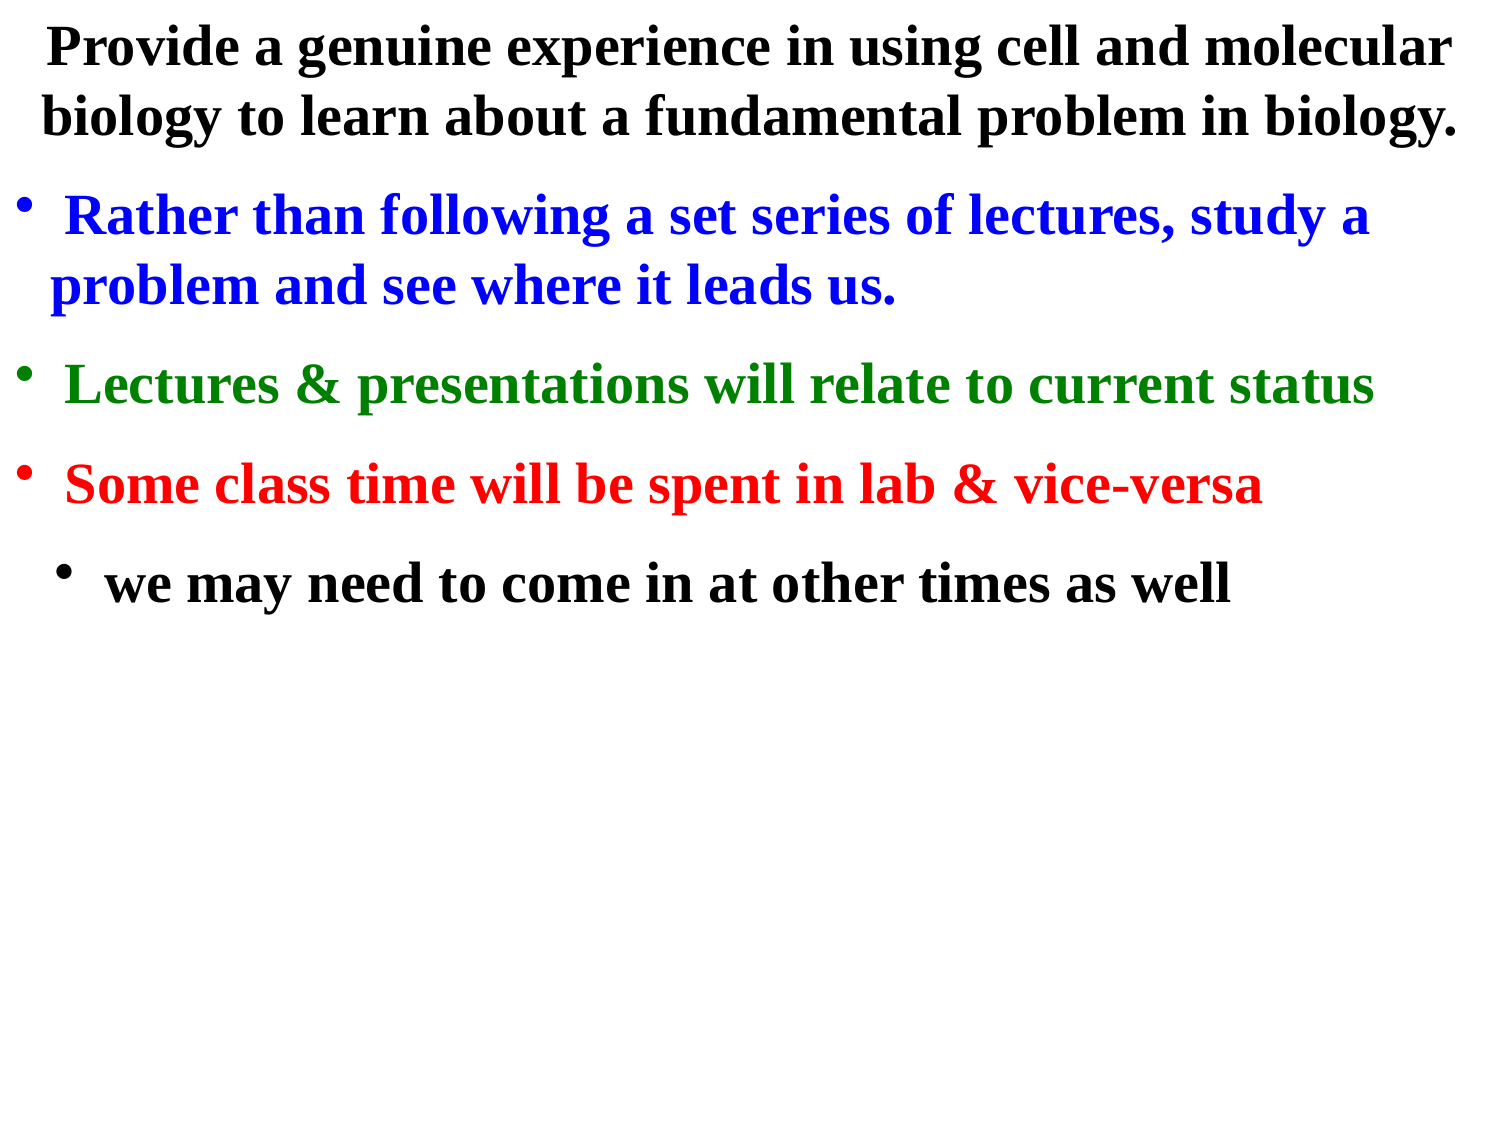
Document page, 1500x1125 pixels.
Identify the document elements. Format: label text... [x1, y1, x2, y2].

text_box Provide a genuine experience in using cell and molecular biology to learn about a fundamental problem in biology. Rather than following a set series of lectures, study a problem and see where it leads us. Lectures & presentations will relate to current status Some class time will be spent in lab & vice-versa we may need to come in at other times as well [0, 0, 1500, 622]
